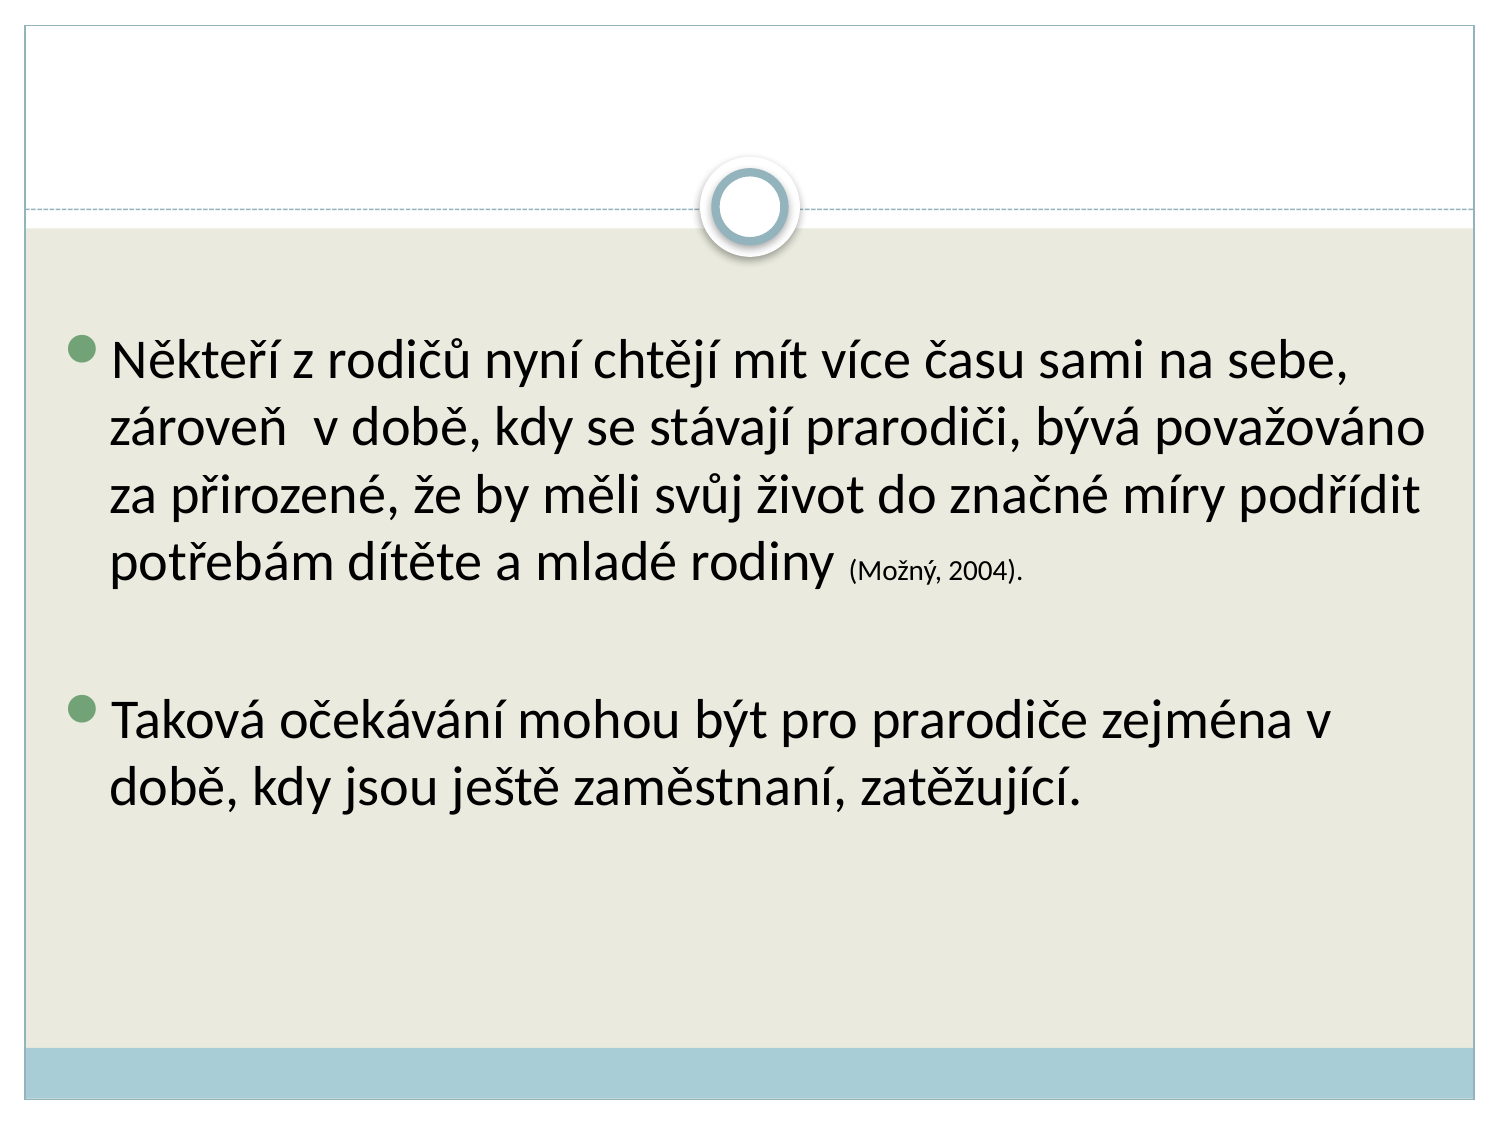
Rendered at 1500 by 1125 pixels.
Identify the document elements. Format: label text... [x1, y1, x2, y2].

list Někteří z rodičů nyní chtějí mít více času sami na sebe, zároveň v době, kdy se stávají prarodiči, bývá považováno za přirozené, že by měli svůj život do značné míry podřídit potřebám dítěte a mladé rodiny (Možný, 2004). Taková očekávání mohou být pro prarodiče zejména v době, kdy jsou ještě zaměstnaní, zatěžující. [49, 314, 1445, 1059]
